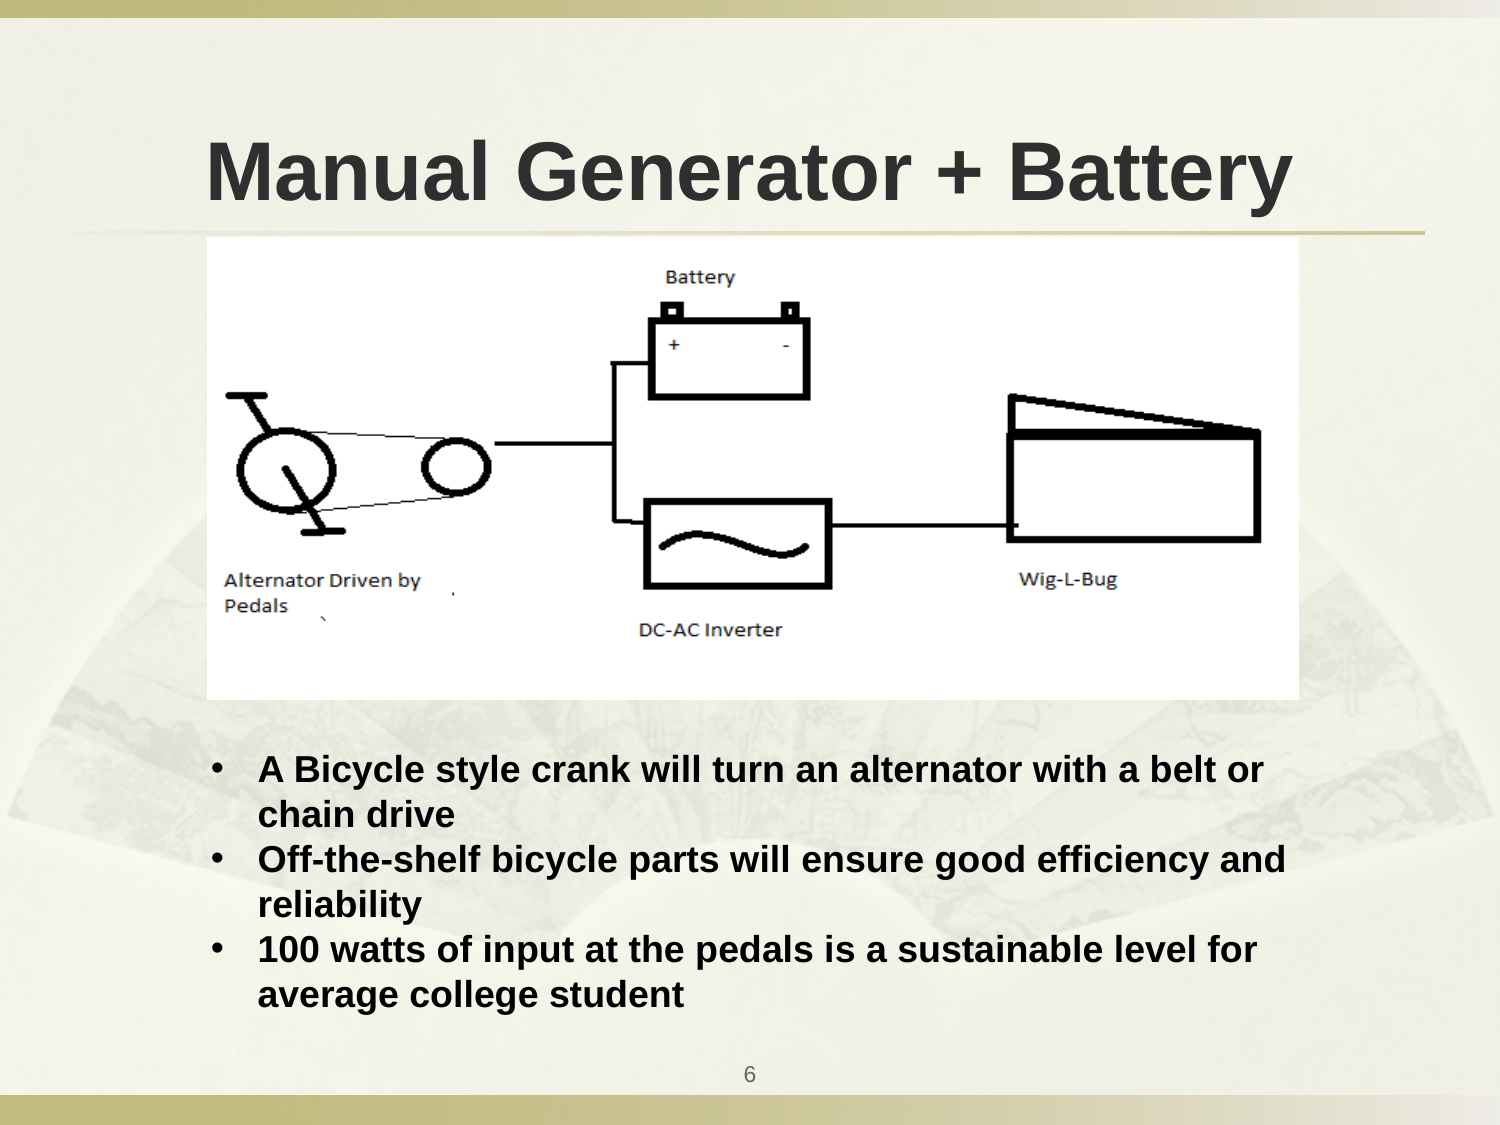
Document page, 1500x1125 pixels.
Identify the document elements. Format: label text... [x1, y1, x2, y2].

text_box A Bicycle style crank will turn an alternator with a belt or chain drive Off-the-shelf bicycle parts will ensure good efficiency and reliability 100 watts of input at the pedals is a sustainable level for average college student [196, 737, 1352, 1068]
title Manual Generator + Battery [75, 14, 1425, 233]
slide_number 6 [675, 1068, 825, 1097]
picture [206, 236, 1299, 701]
